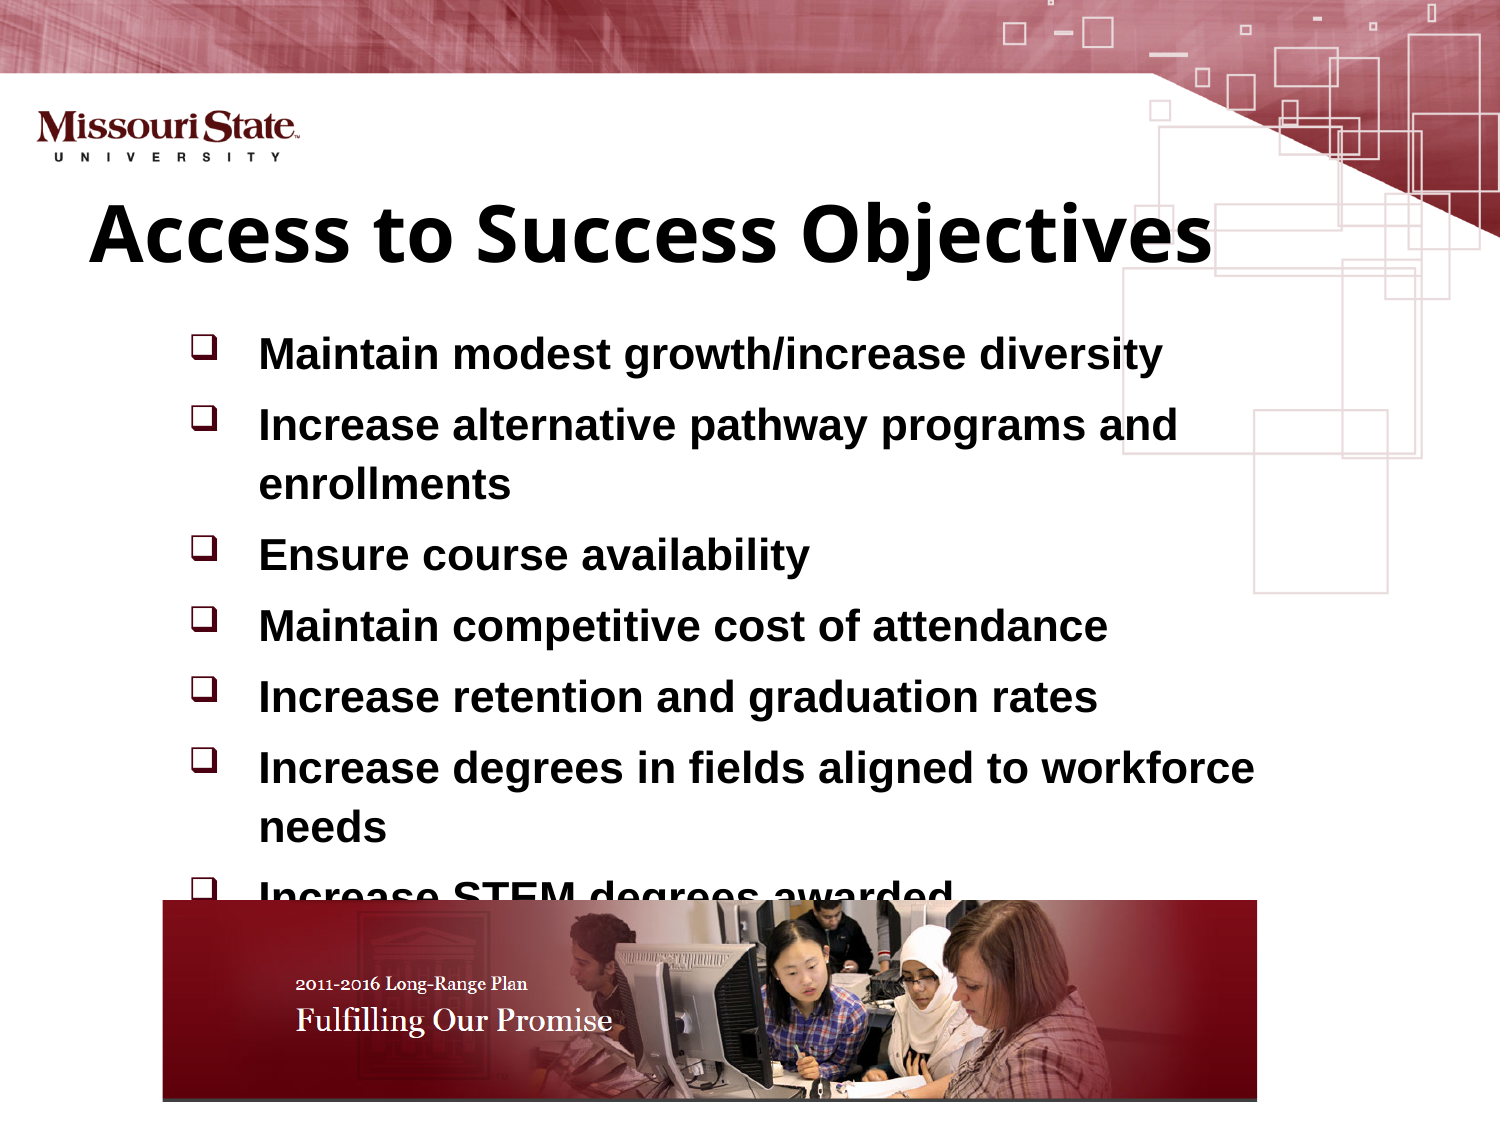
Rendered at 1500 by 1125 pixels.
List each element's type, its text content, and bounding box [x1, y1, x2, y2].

title Access to Success Objectives [75, 137, 1425, 325]
picture [162, 899, 1258, 1102]
picture [0, 0, 1500, 595]
list Maintain modest growth/increase diversity Increase alternative pathway programs and enrollments Ensure course availability Maintain competitive cost of attendance Increase retention and graduation rates Increase degrees in fields aligned to workforce needs Increase STEM degrees awarded [112, 312, 1388, 930]
